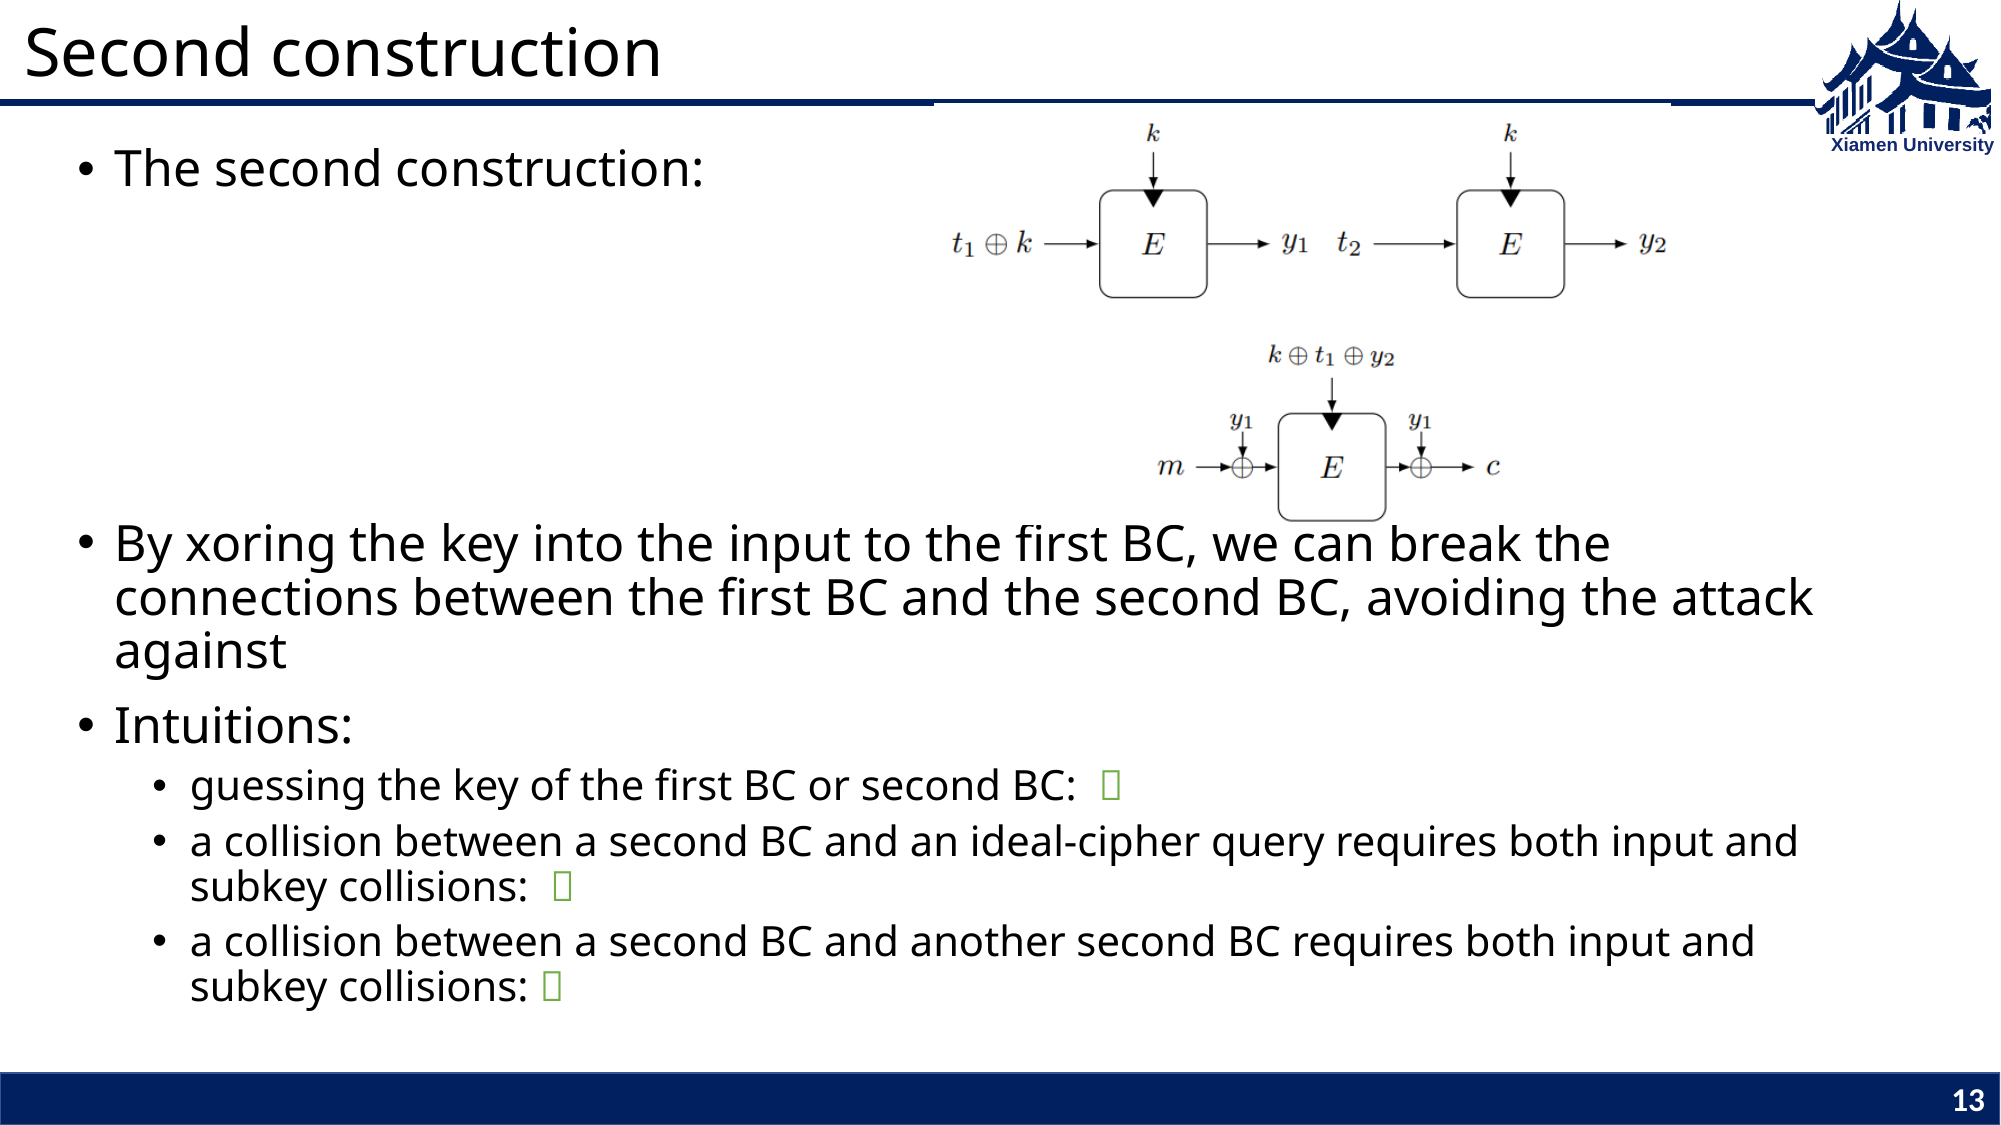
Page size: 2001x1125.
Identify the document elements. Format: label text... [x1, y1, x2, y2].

picture [934, 103, 1671, 525]
title Second construction [9, 0, 1735, 112]
picture [1814, 0, 1991, 134]
slide_number 13 [1915, 1068, 2000, 1125]
